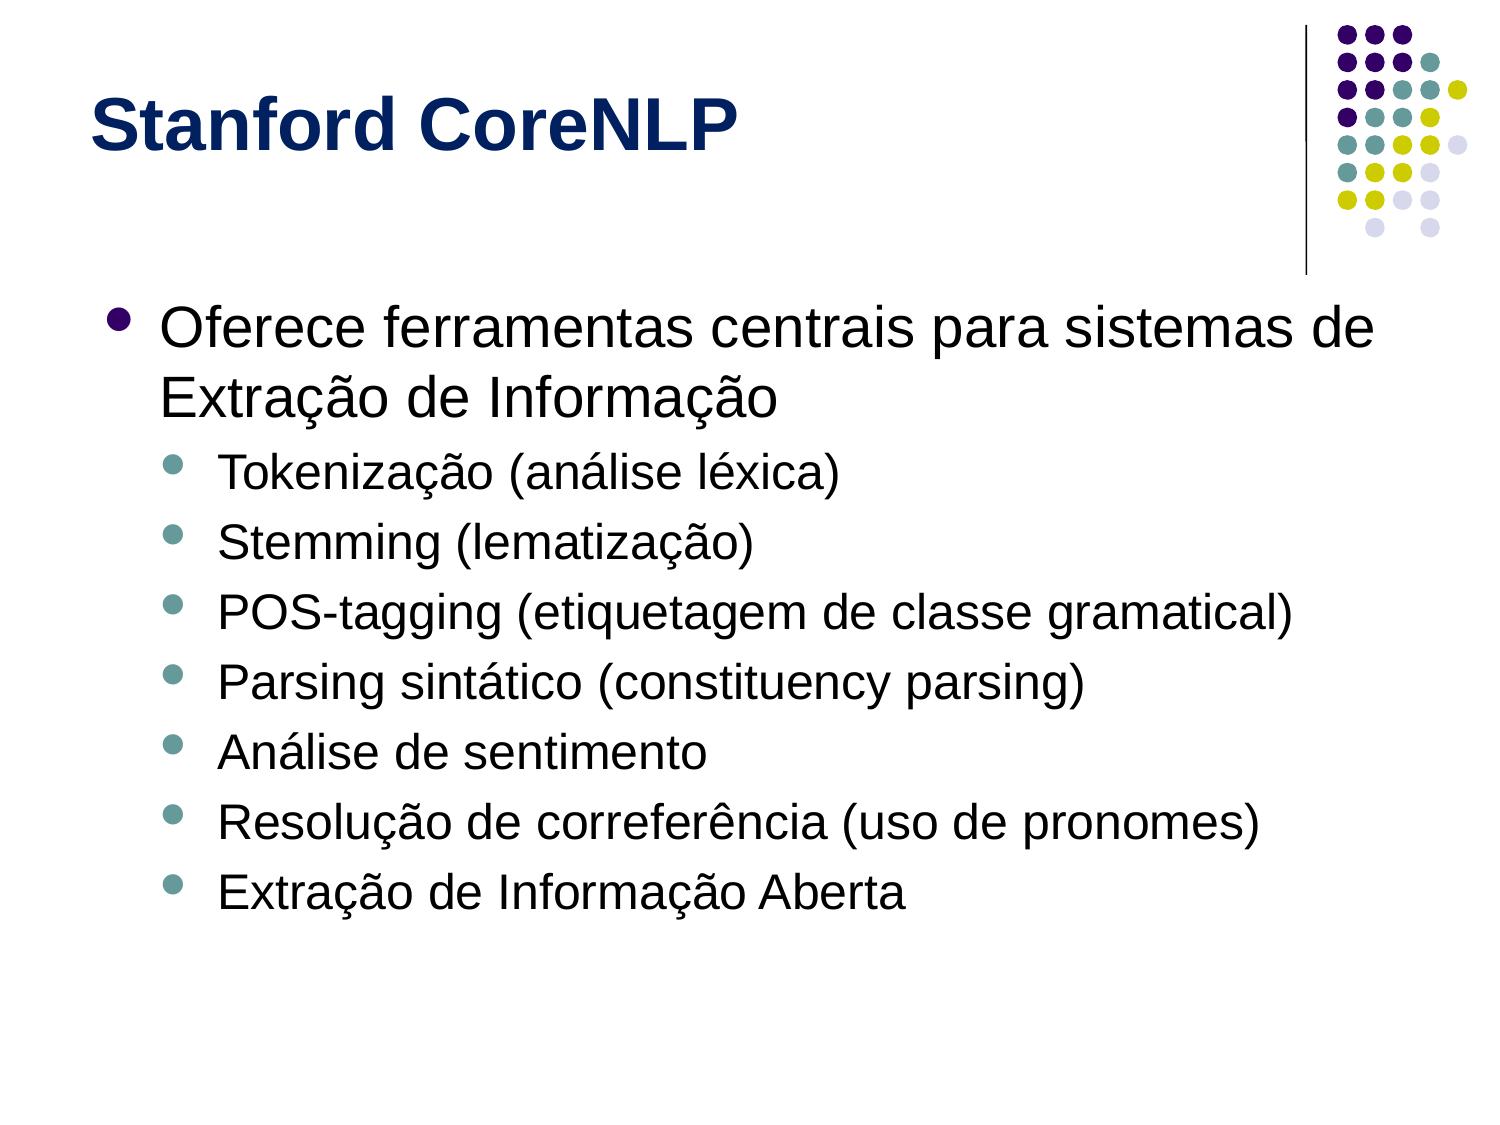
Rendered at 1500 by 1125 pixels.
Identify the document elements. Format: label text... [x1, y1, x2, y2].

list Oferece ferramentas centrais para sistemas de Extração de Informação Tokenização (análise léxica) Stemming (lematização) POS-tagging (etiquetagem de classe gramatical) Parsing sintático (constituency parsing) Análise de sentimento Resolução de correferência (uso de pronomes) Extração de Informação Aberta [88, 281, 1426, 1006]
title Stanford CoreNLP [74, 19, 1313, 173]
